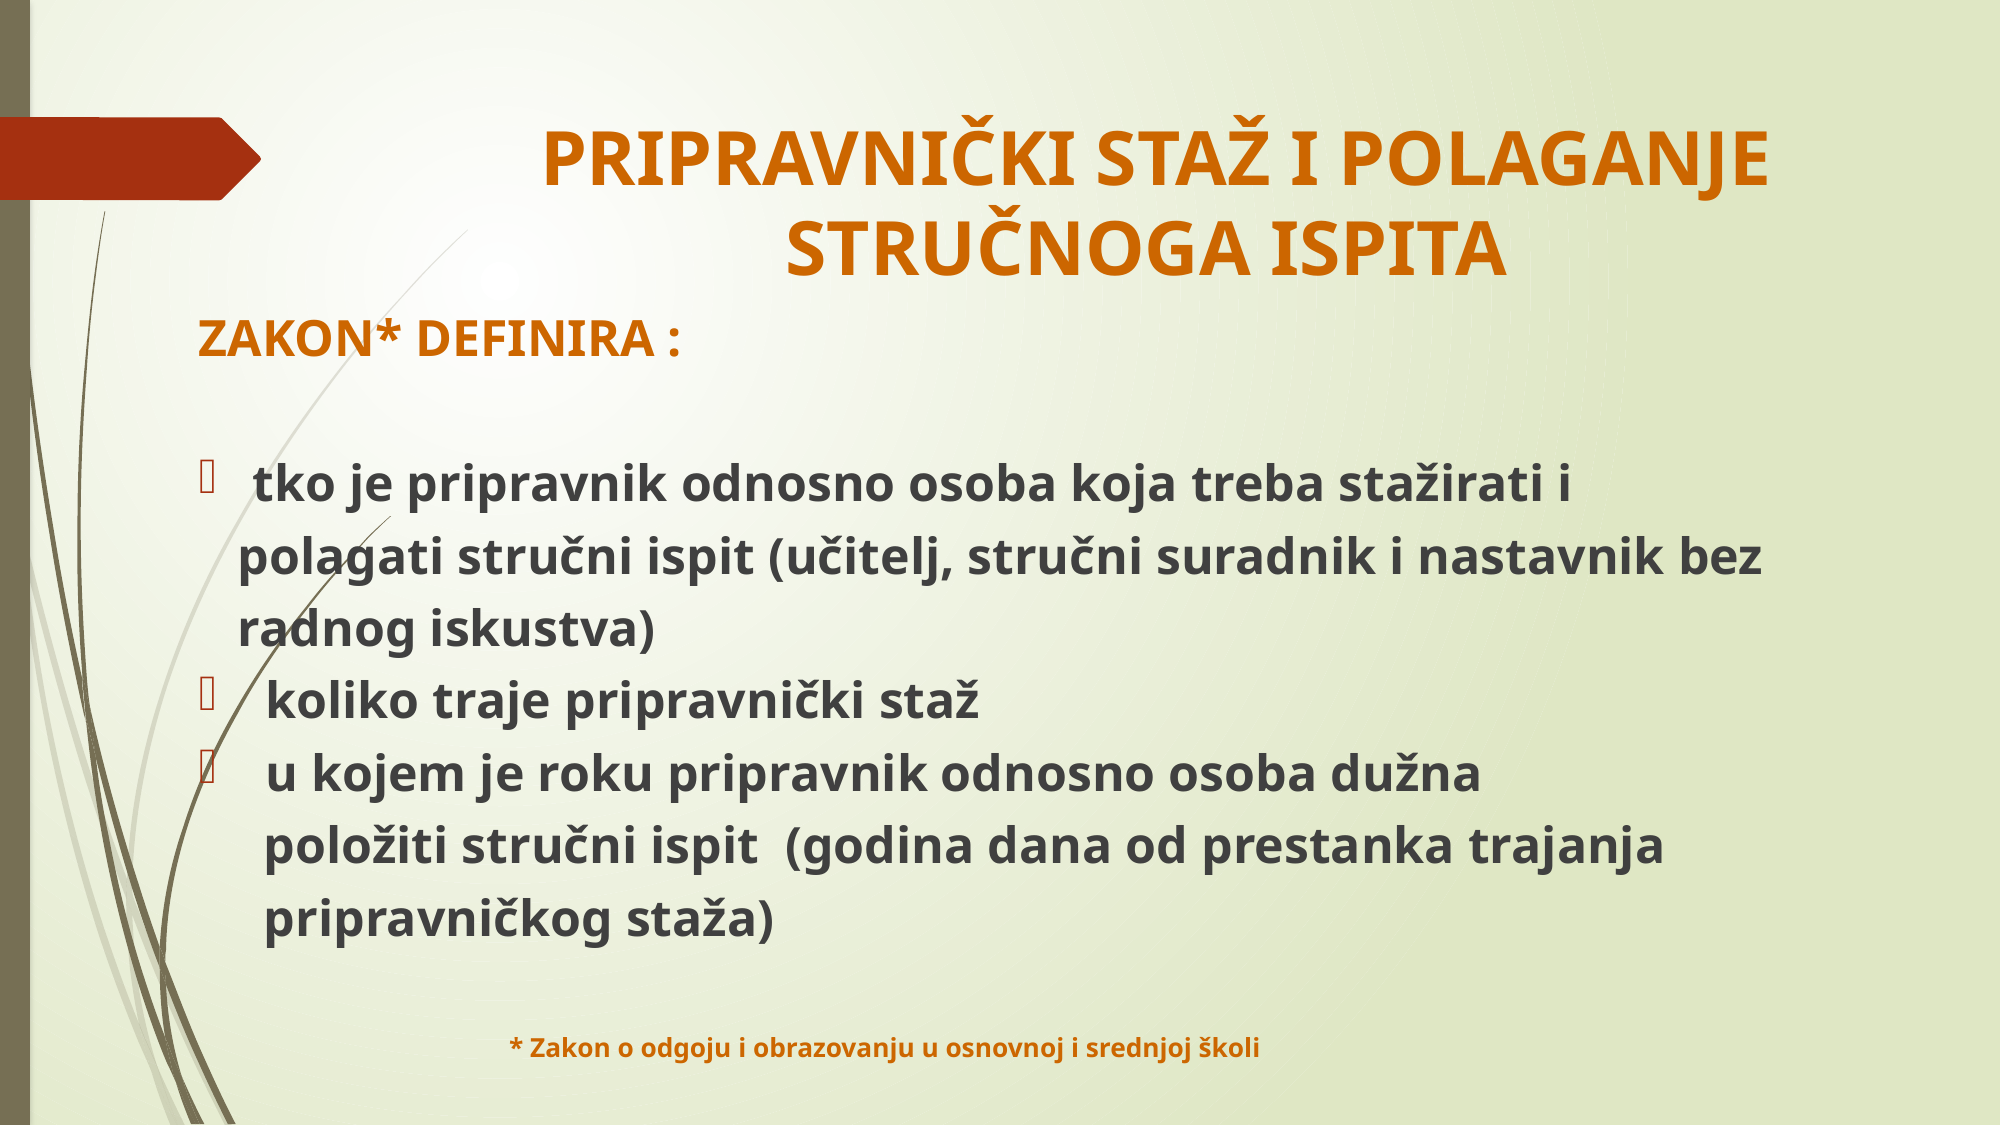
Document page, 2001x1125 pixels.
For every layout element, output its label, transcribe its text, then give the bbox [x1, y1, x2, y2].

list ZAKON* DEFINIRA : tko je pripravnik odnosno osoba koja treba stažirati i polagati stručni ispit (učitelj, stručni suradnik i nastavnik bez radnog iskustva) koliko traje pripravnički staž u kojem je roku pripravnik odnosno osoba dužna položiti stručni ispit (godina dana od prestanka trajanja pripravničkog staža) * Zakon o odgoju i obrazovanju u osnovnoj i srednjoj školi [183, 299, 1863, 1087]
title PRIPRAVNIČKI STAŽ I POLAGANJE STRUČNOGA ISPITA [425, 102, 1888, 313]
